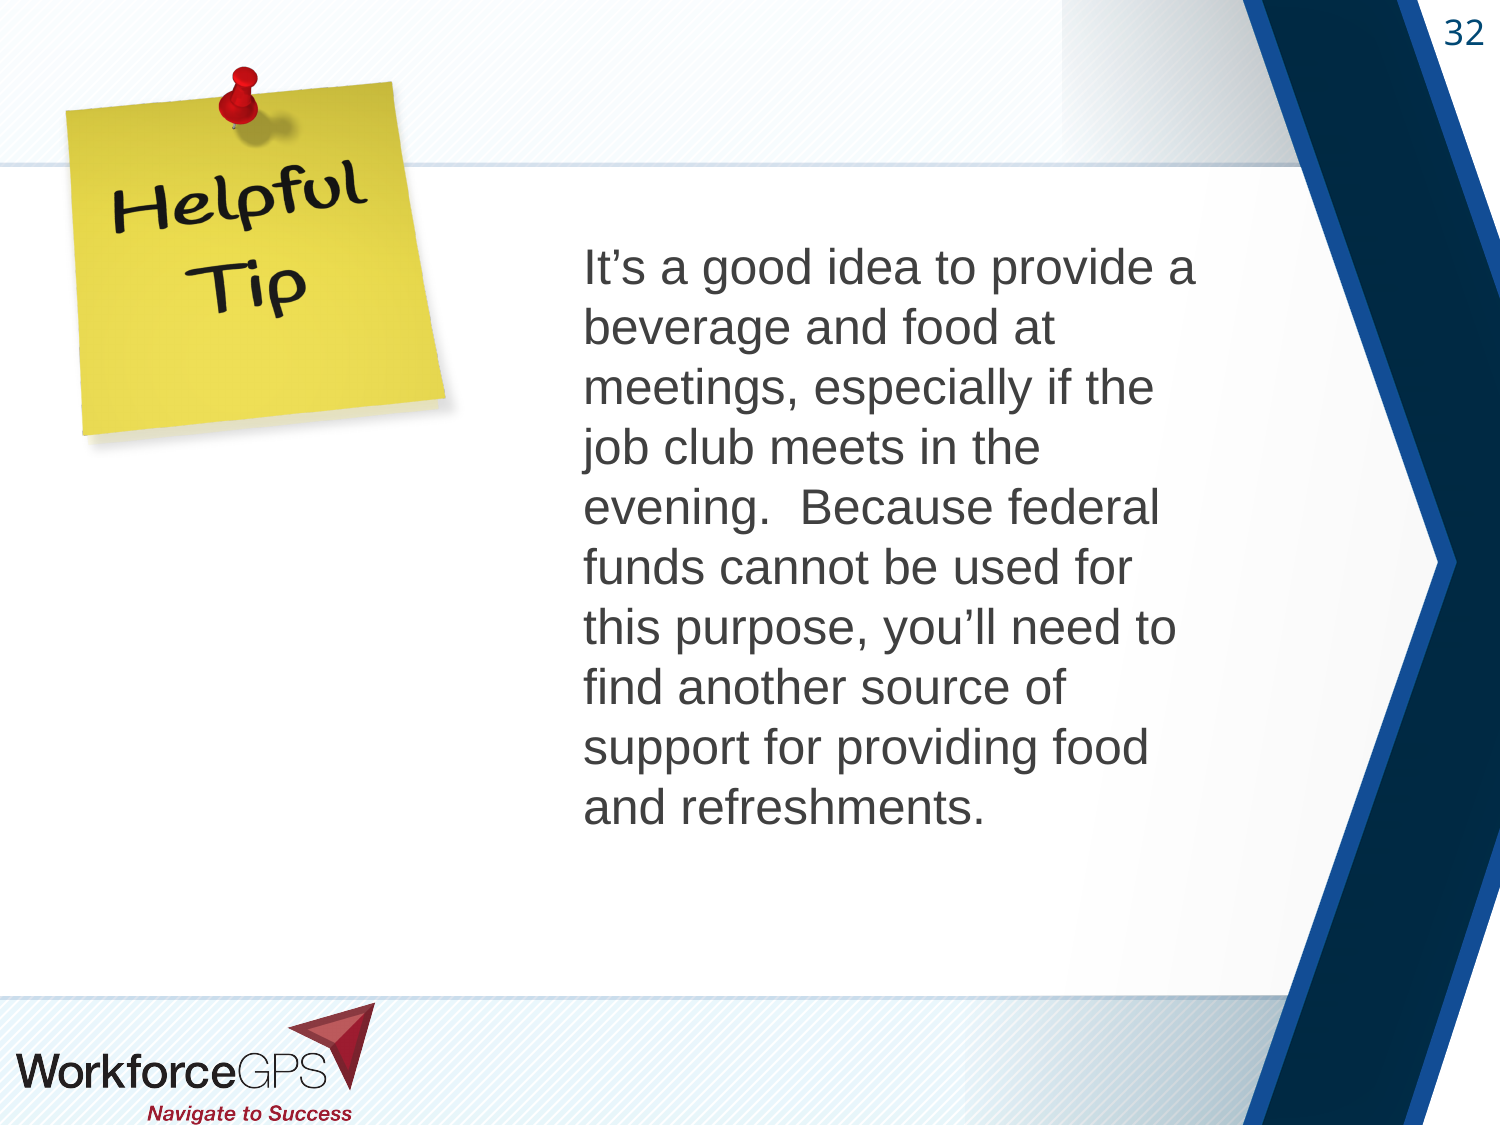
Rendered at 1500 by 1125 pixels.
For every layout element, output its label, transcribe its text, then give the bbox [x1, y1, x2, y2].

text_box It’s a good idea to provide a beverage and food at meetings, especially if the job club meets in the evening. Because federal funds cannot be used for this purpose, you’ll need to find another source of support for providing food and refreshments. [568, 227, 1226, 881]
picture [12, 1001, 379, 1125]
picture [27, 42, 497, 511]
picture [1230, 0, 1500, 1125]
